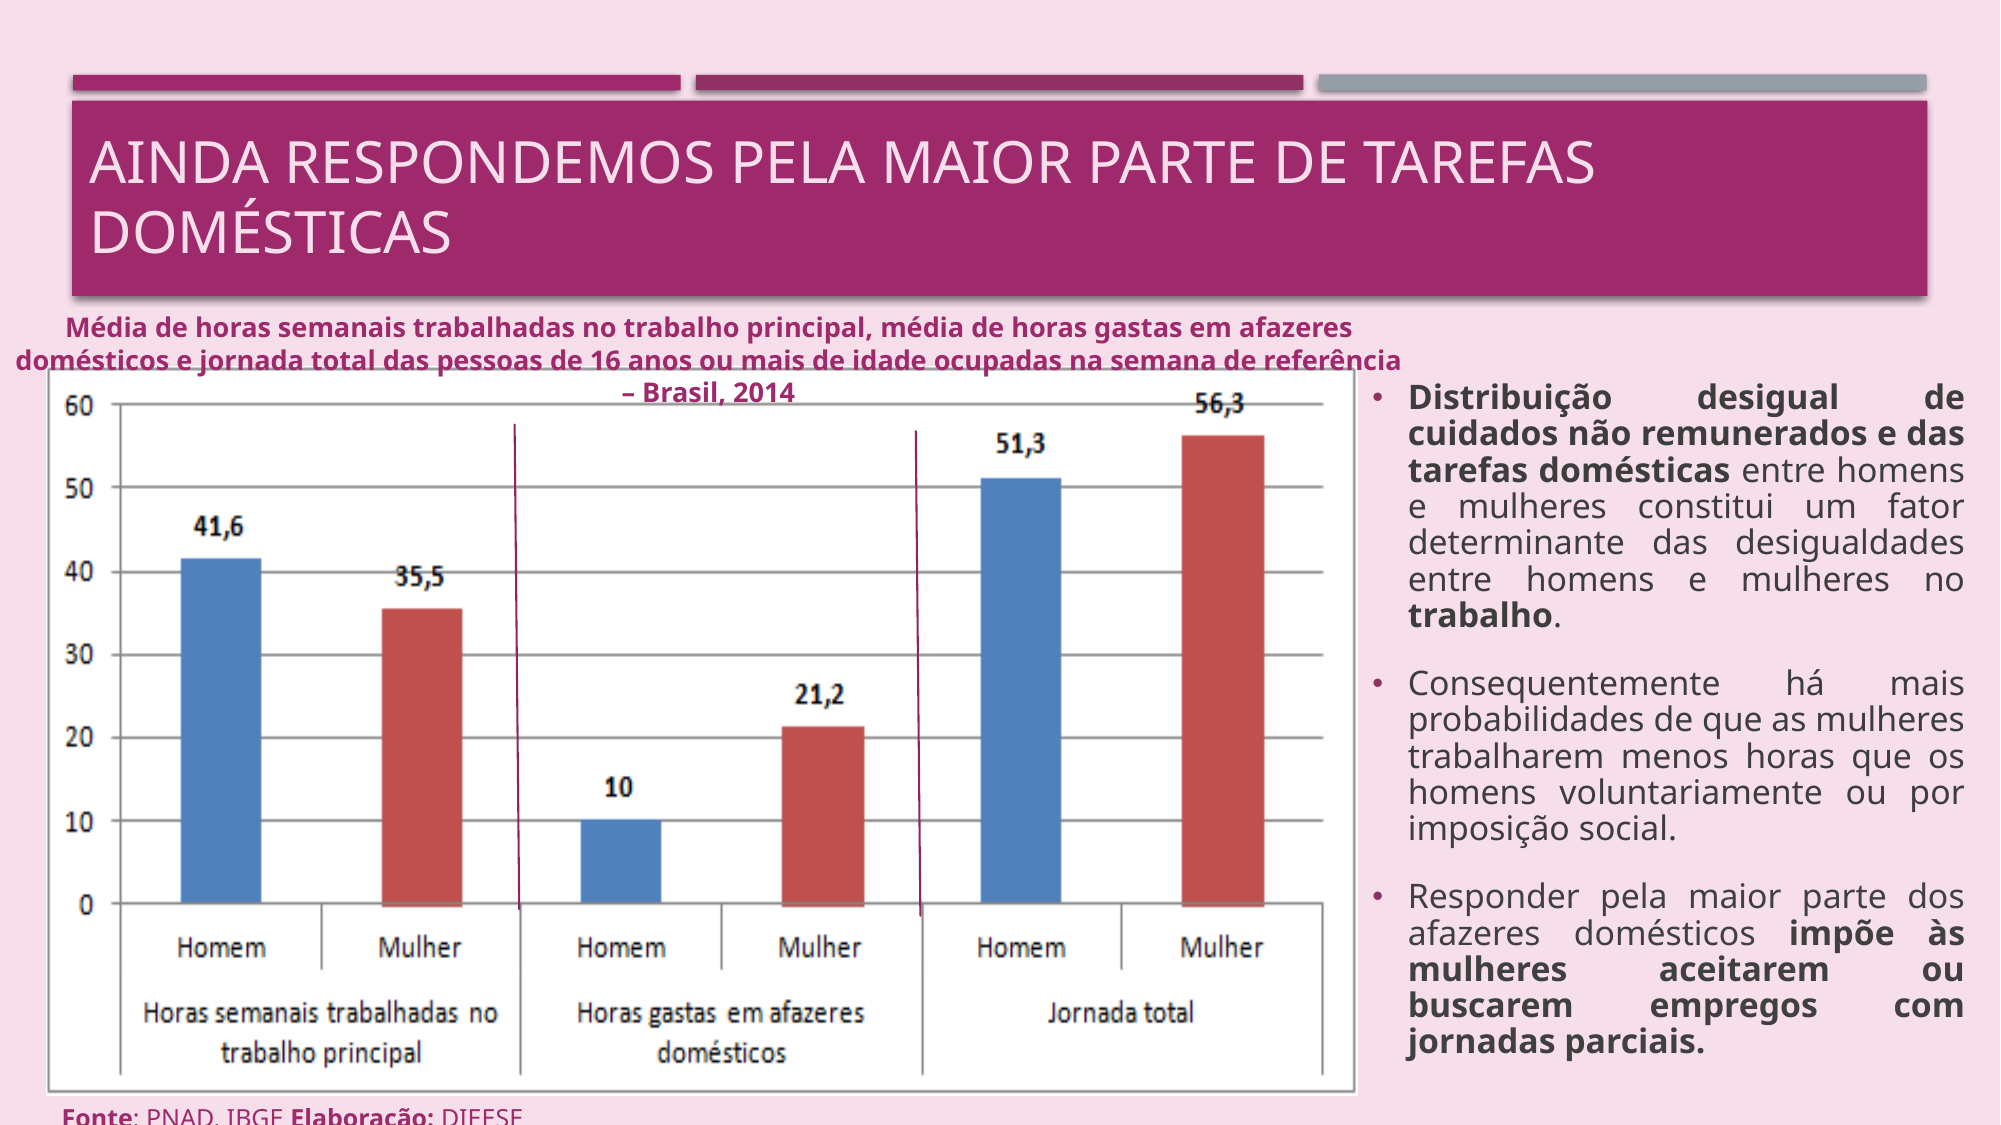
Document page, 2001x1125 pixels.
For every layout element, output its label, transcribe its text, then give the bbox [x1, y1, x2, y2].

picture [46, 366, 1358, 1097]
text_box Fonte: PNAD, IBGE Elaboração: DIEESE [46, 1105, 733, 1125]
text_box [915, 430, 921, 917]
title Ainda respondemos pela maior parte de tarefas domésticas [74, 105, 1932, 273]
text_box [514, 424, 520, 910]
list Distribuição desigual de cuidados não remunerados e das tarefas domésticas entre homens e mulheres constitui um fator determinante das desigualdades entre homens e mulheres no trabalho. Consequentemente há mais probabilidades de que as mulheres trabalharem menos horas que os homens voluntariamente ou por imposição social. Responder pela maior parte dos afazeres domésticos impõe às mulheres aceitarem ou buscarem empregos com jornadas parciais. [1363, 361, 1980, 1081]
text_box Média de horas semanais trabalhadas no trabalho principal, média de horas gastas em afazeres domésticos e jornada total das pessoas de 16 anos ou mais de idade ocupadas na semana de referência – Brasil, 2014 [0, 303, 1422, 416]
